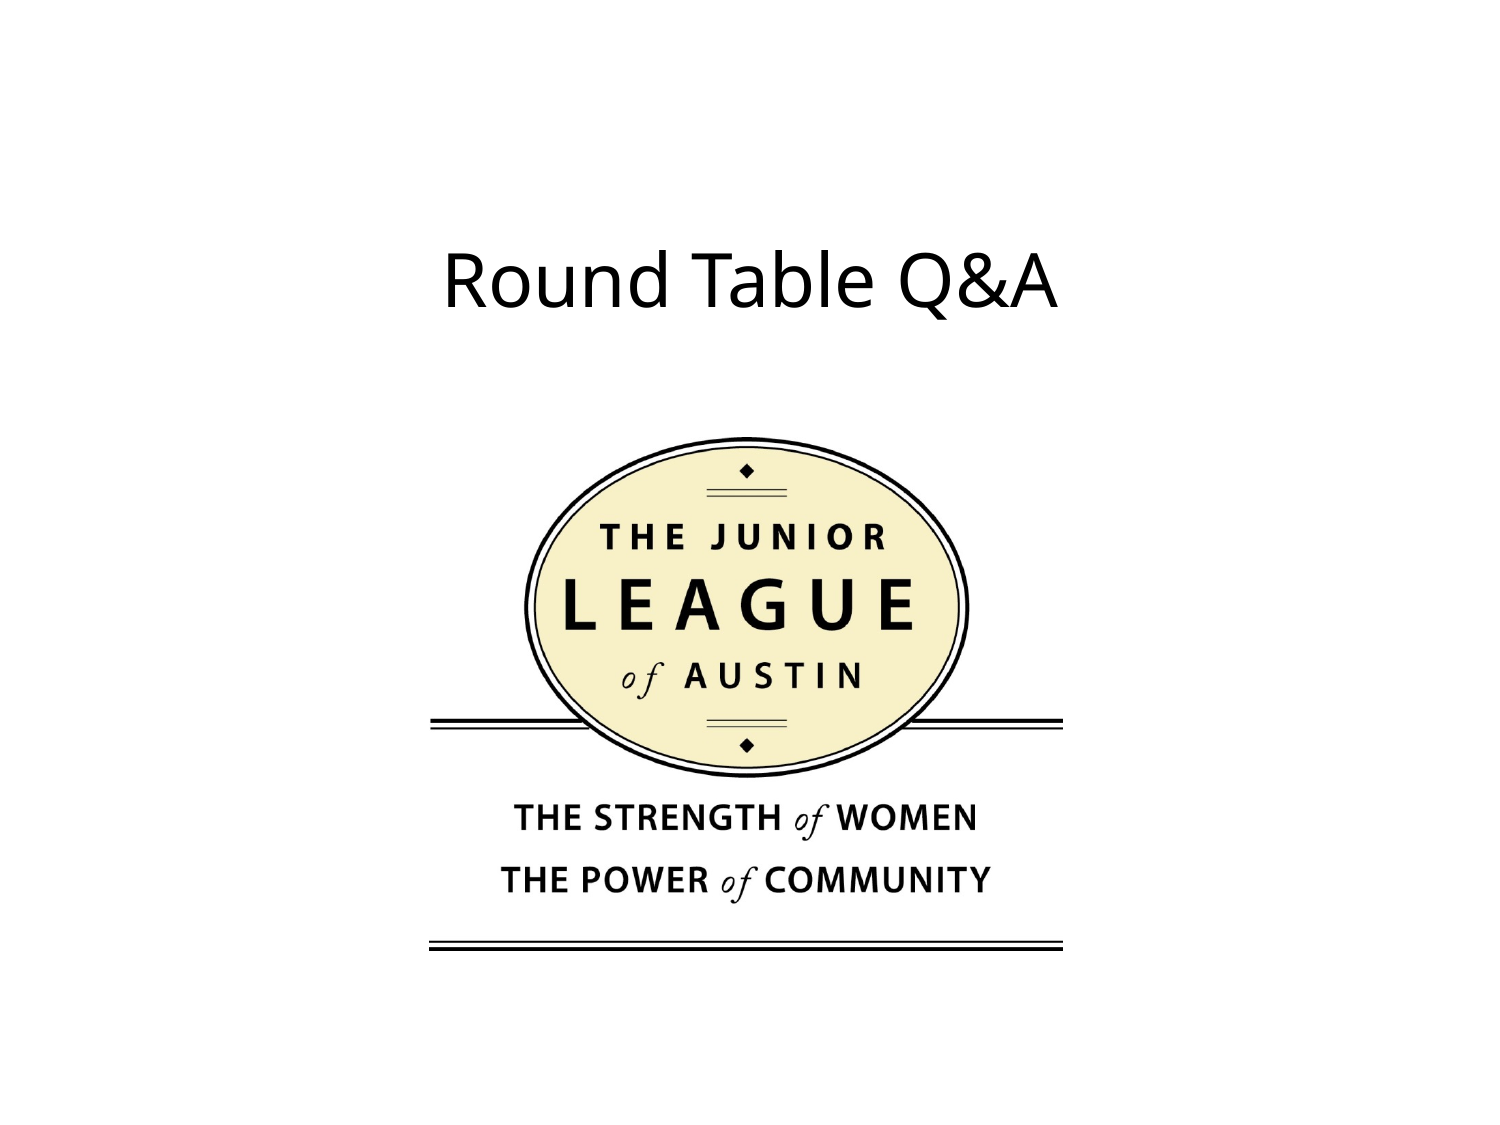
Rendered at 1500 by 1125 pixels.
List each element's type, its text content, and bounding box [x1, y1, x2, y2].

picture [429, 437, 1064, 951]
text_box Round Table Q&A [0, 223, 1500, 332]
